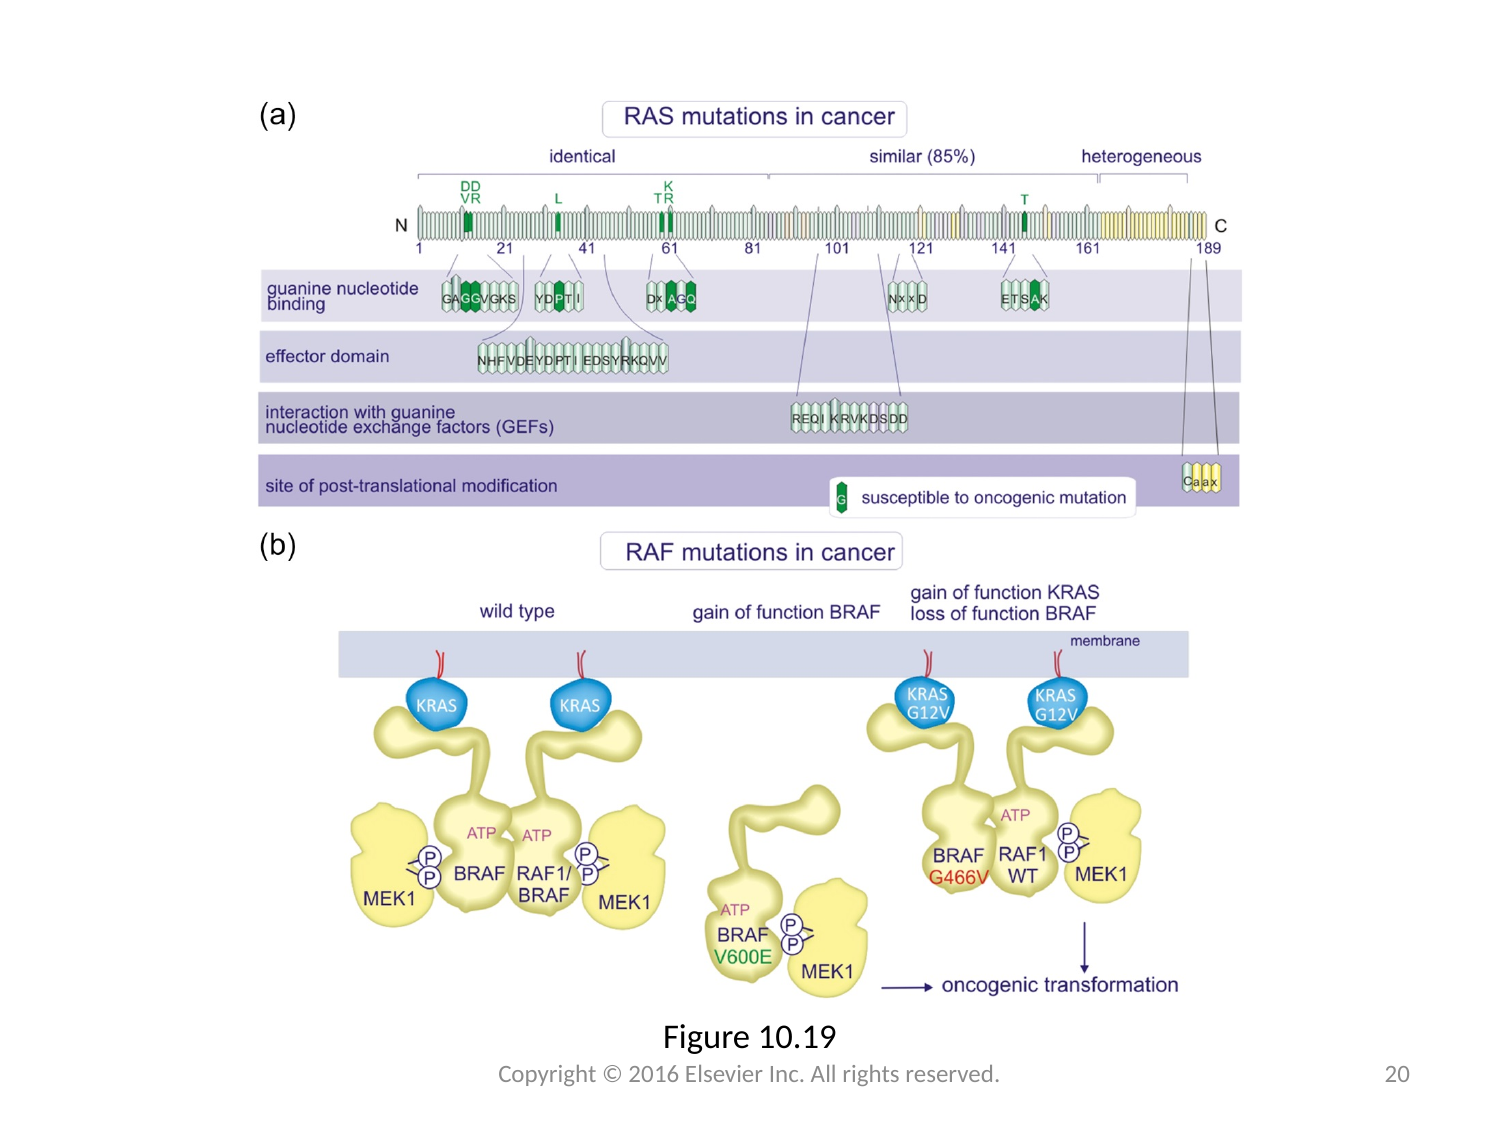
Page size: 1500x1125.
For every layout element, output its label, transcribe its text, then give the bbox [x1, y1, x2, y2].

footer Copyright © 2016 Elsevier Inc. All rights reserved. [474, 1071, 1025, 1103]
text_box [256, 99, 1244, 1063]
slide_number 20 [1074, 1042, 1425, 1103]
